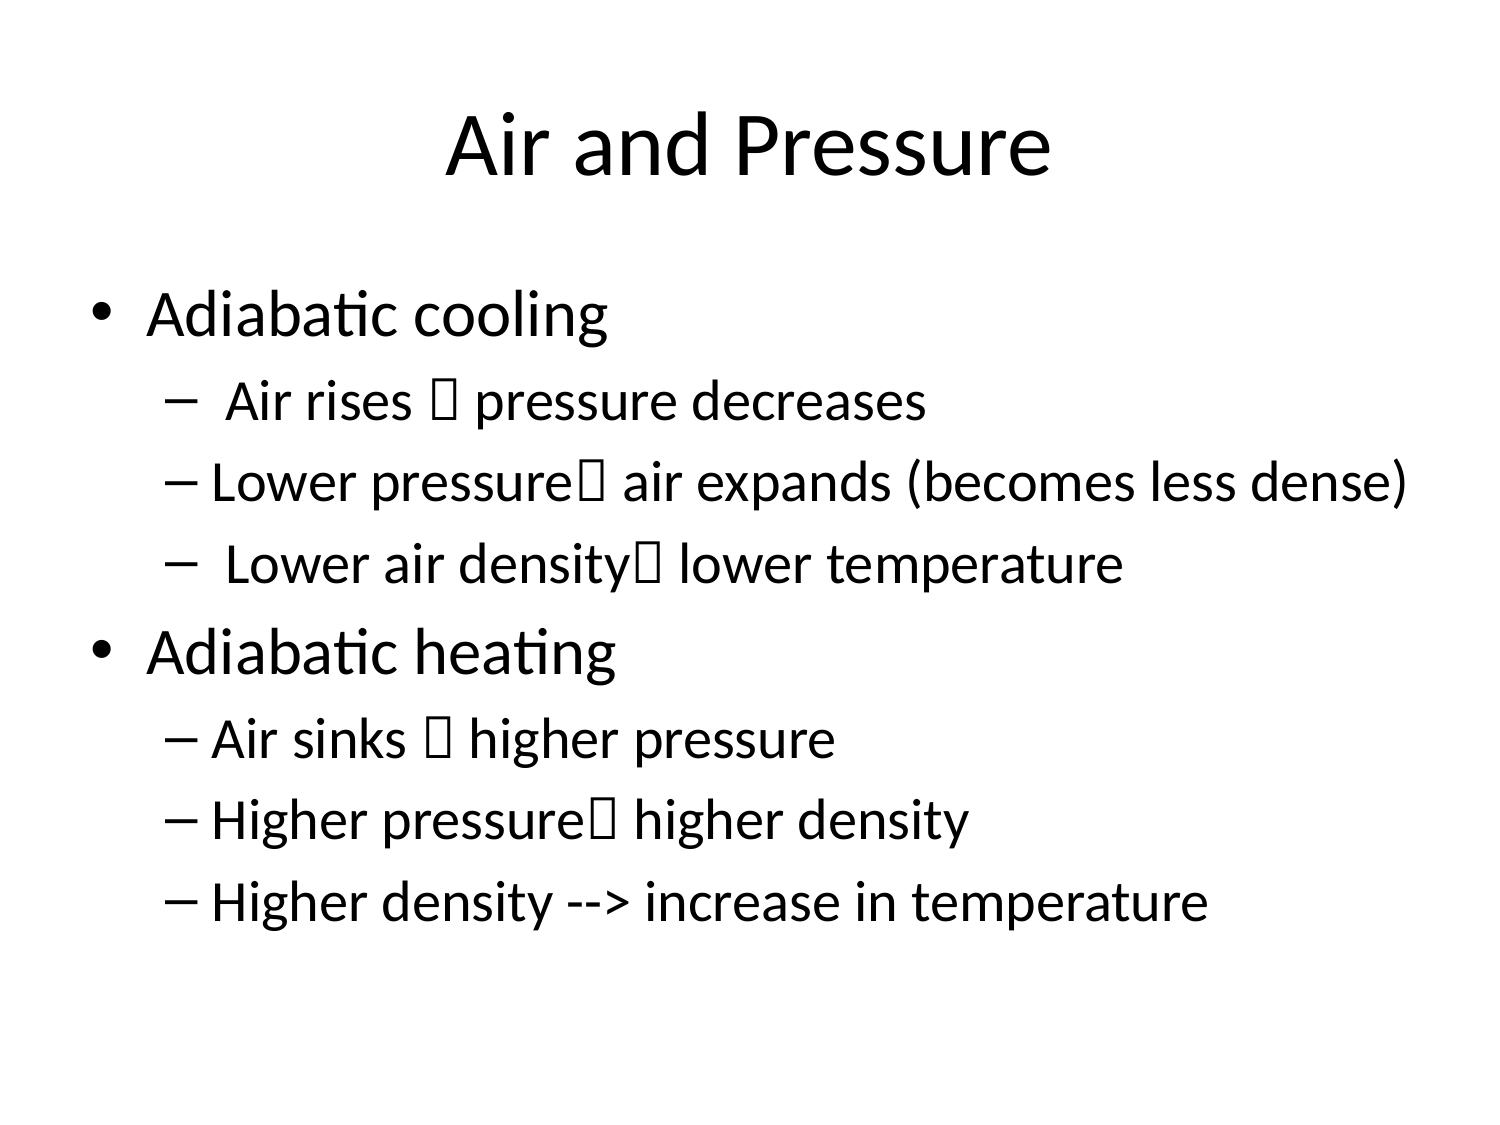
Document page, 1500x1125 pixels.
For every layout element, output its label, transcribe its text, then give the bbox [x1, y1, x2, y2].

list Adiabatic cooling Air rises  pressure decreases Lower pressure air expands (becomes less dense) Lower air density lower temperature Adiabatic heating Air sinks  higher pressure Higher pressure higher density Higher density --> increase in temperature [75, 262, 1461, 1104]
title Air and Pressure [75, 45, 1425, 233]
